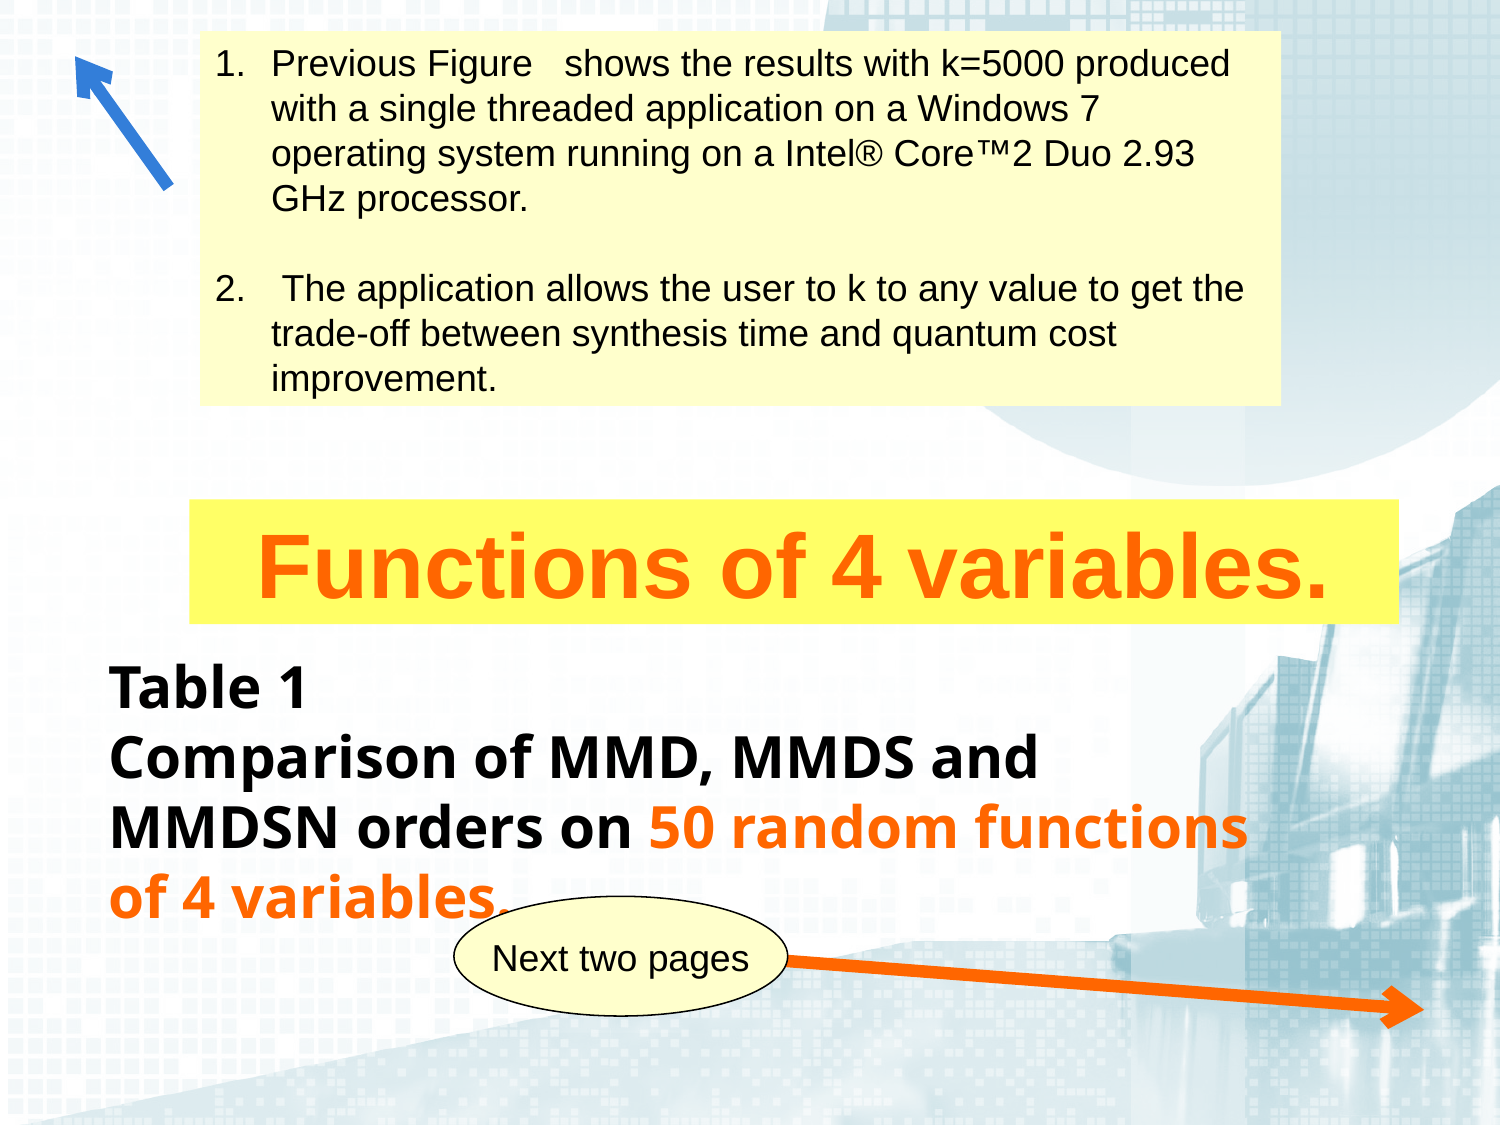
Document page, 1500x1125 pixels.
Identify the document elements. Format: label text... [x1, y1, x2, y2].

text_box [510, 939, 1425, 1011]
title Table 1 Comparison of MMD, MMDS and MMDSN orders on 50 random functions of 4 variables. [93, 612, 1294, 1038]
text_box Next two pages [453, 896, 780, 999]
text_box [56, 74, 188, 169]
text_box Functions of 4 variables. [189, 499, 1399, 625]
text_box Previous Figure shows the results with k=5000 produced with a single threaded application on a Windows 7 operating system running on a Intel® Core™2 Duo 2.93 GHz processor. The application allows the user to k to any value to get the trade-off between synthesis time and quantum cost improvement. [200, 31, 1282, 406]
